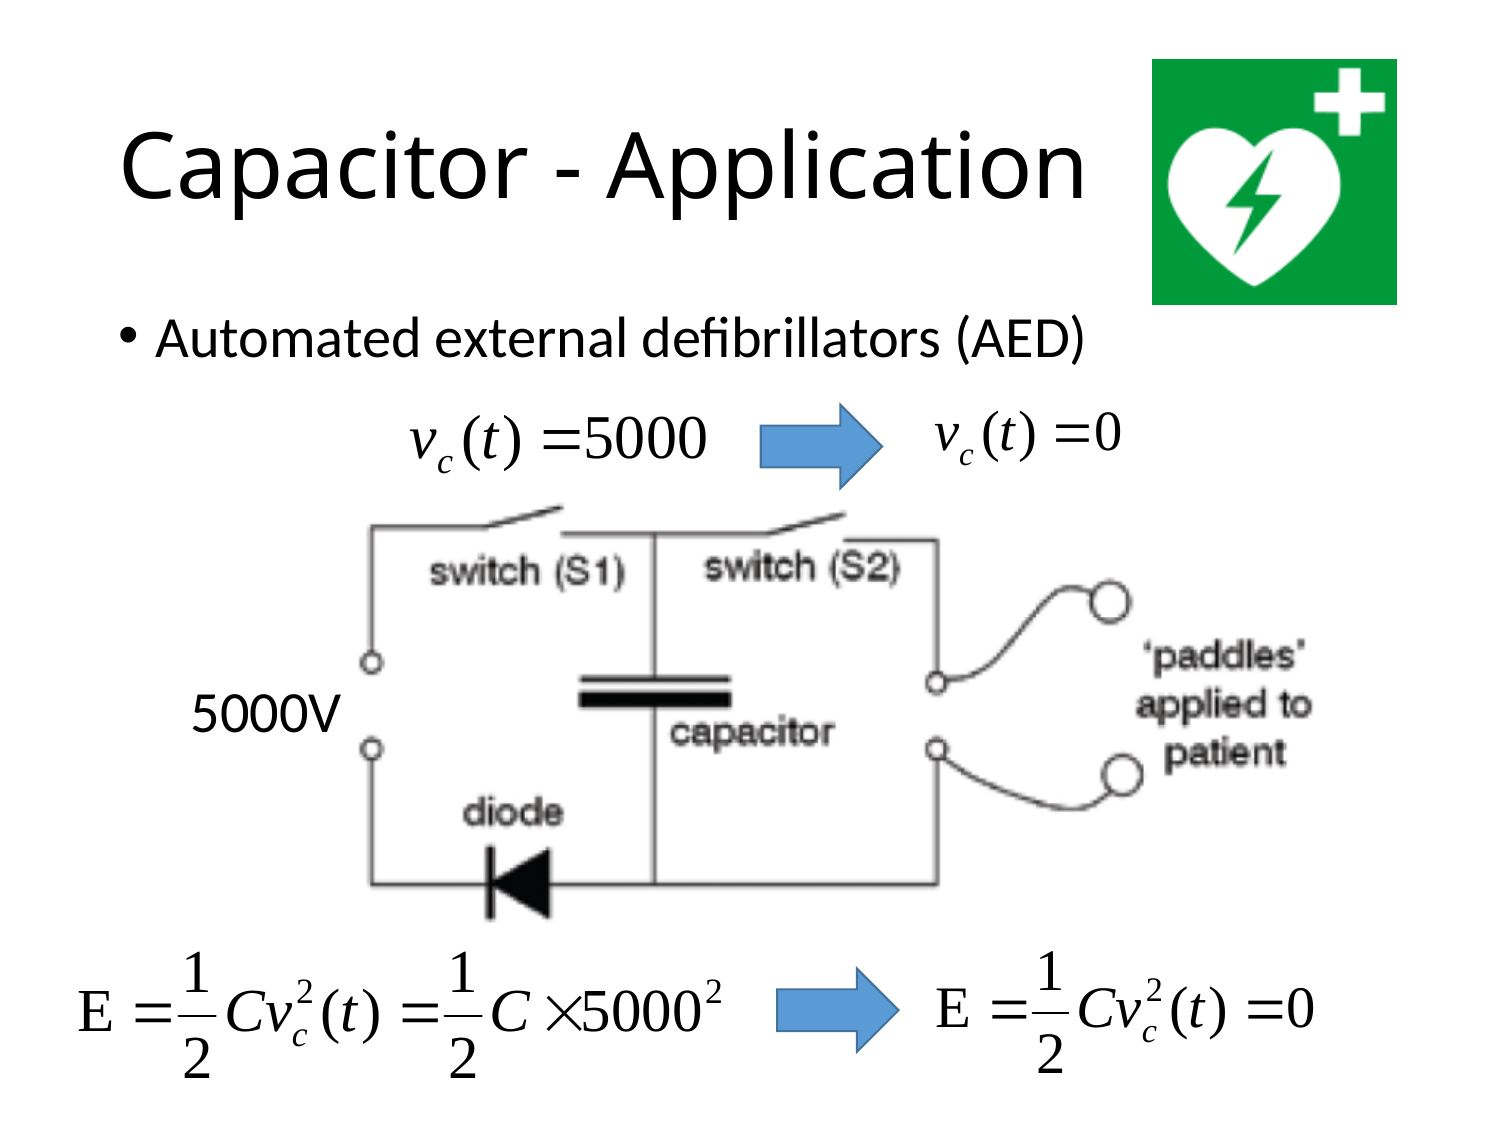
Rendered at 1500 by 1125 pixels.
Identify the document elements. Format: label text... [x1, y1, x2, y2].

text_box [401, 395, 717, 490]
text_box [68, 934, 735, 1093]
text_box [759, 402, 884, 491]
picture [332, 501, 1356, 936]
picture [1152, 59, 1397, 305]
text_box 5000V [131, 666, 332, 752]
list Automated external defibrillators (AED) [103, 299, 1397, 1014]
title Capacitor - Application [103, 59, 1152, 278]
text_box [926, 393, 1130, 480]
text_box [776, 966, 901, 1055]
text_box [926, 934, 1328, 1087]
